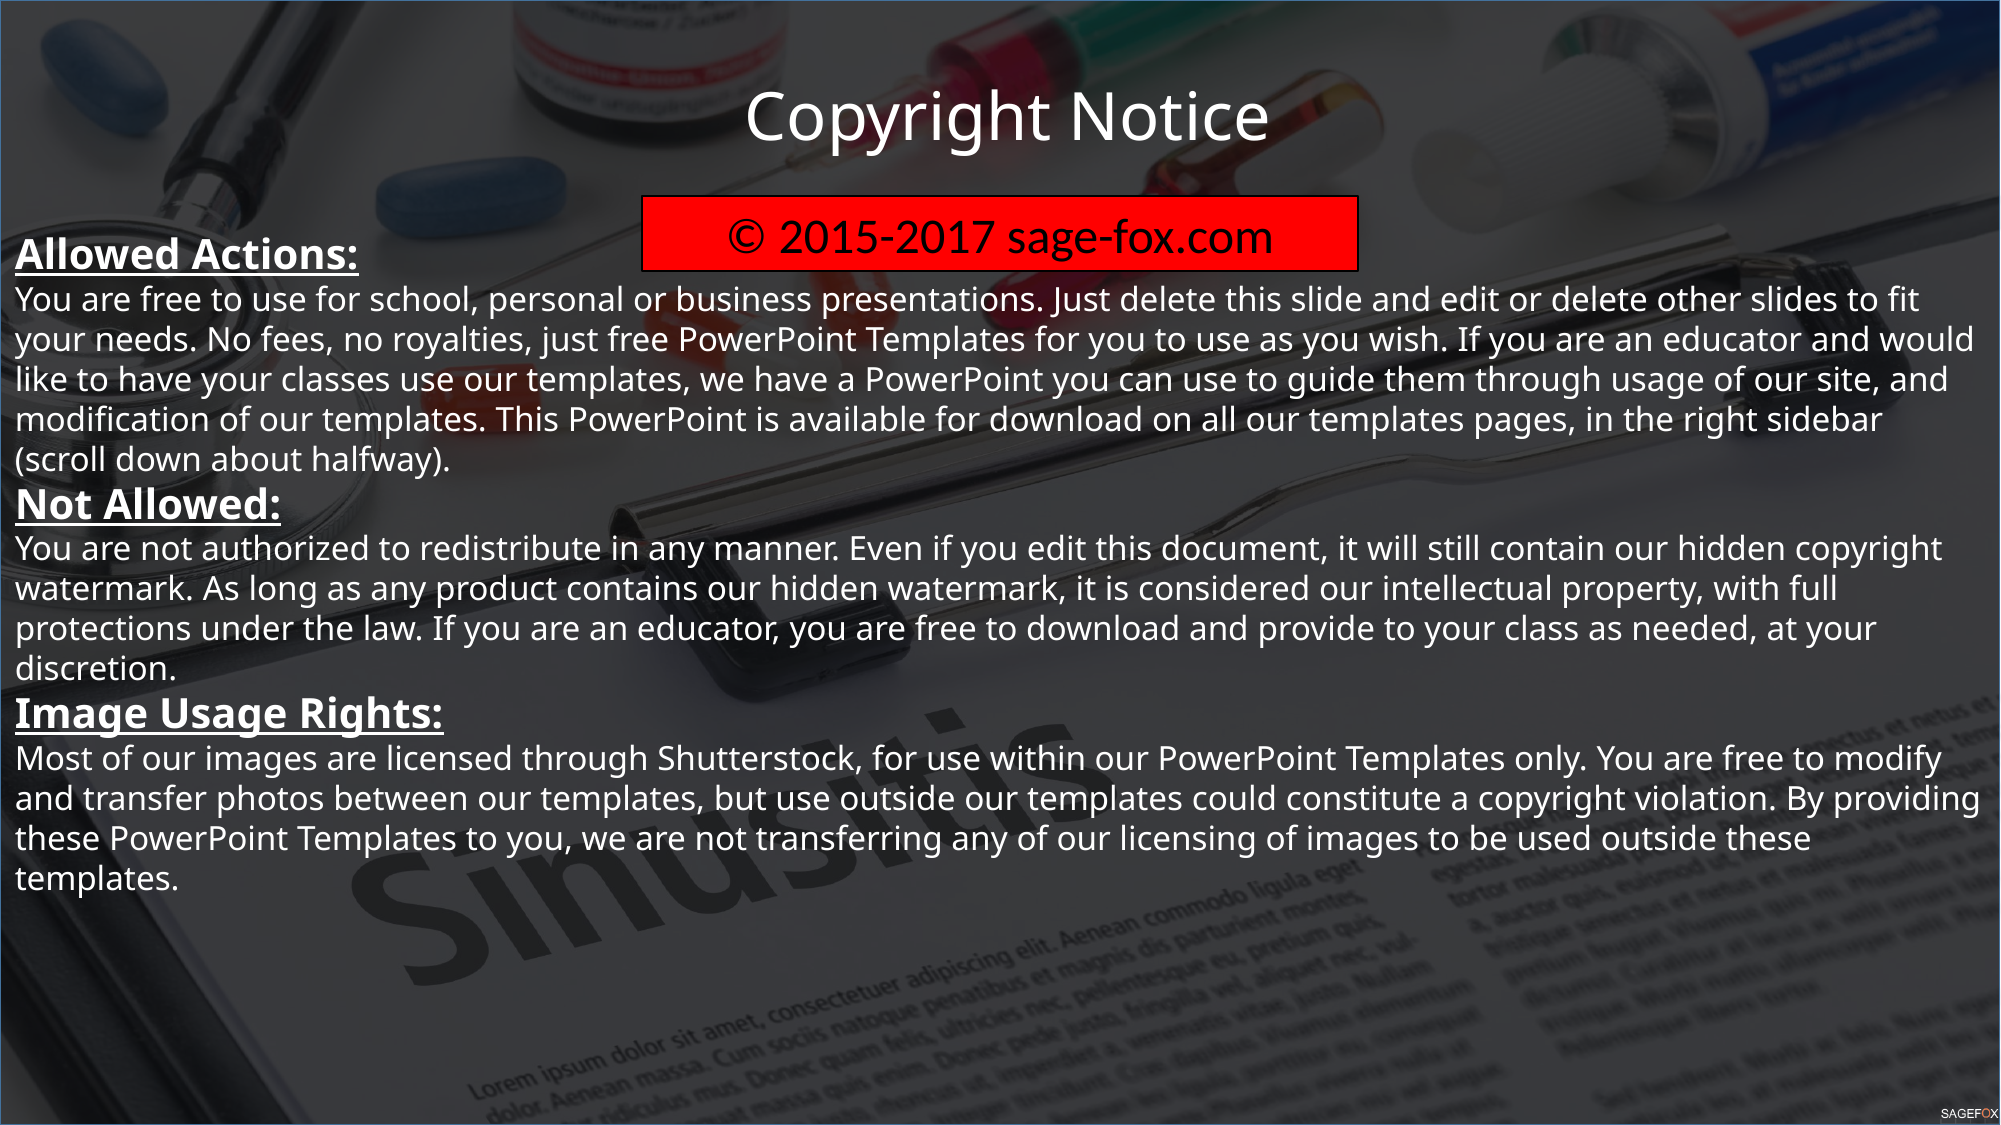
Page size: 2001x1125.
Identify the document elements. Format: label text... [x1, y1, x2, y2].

text_box © 2015-2017 sage-fox.com [641, 196, 1358, 272]
title Copyright Notice [493, 60, 1524, 178]
text_box Allowed Actions: You are free to use for school, personal or business presentations. Just delete this slide and edit or delete other slides to fit your needs. No fees, no royalties, just free PowerPoint Templates for you to use as you wish. If you are an educator and would like to have your classes use our templates, we have a PowerPoint you can use to guide them through usage of our site, and modification of our templates. This PowerPoint is available for download on all our templates pages, in the right sidebar (scroll down about halfway). Not Allowed: You are not authorized to redistribute in any manner. Even if you edit this document, it will still contain our hidden copyright watermark. As long as any product contains our hidden watermark, it is considered our intellectual property, with full protections under the law. If you are an educator, you are free to download and provide to your class as needed, at your discretion. Image Usage Rights: Most of our images are licensed through Shutterstock, for use within our PowerPoint Templates only. You are free to modify and transfer photos between our templates, but use outside our templates could constitute a copyright violation. By providing these PowerPoint Templates to you, we are not transferring any of our licensing of images to be used outside these templates. [0, 0, 2000, 1125]
